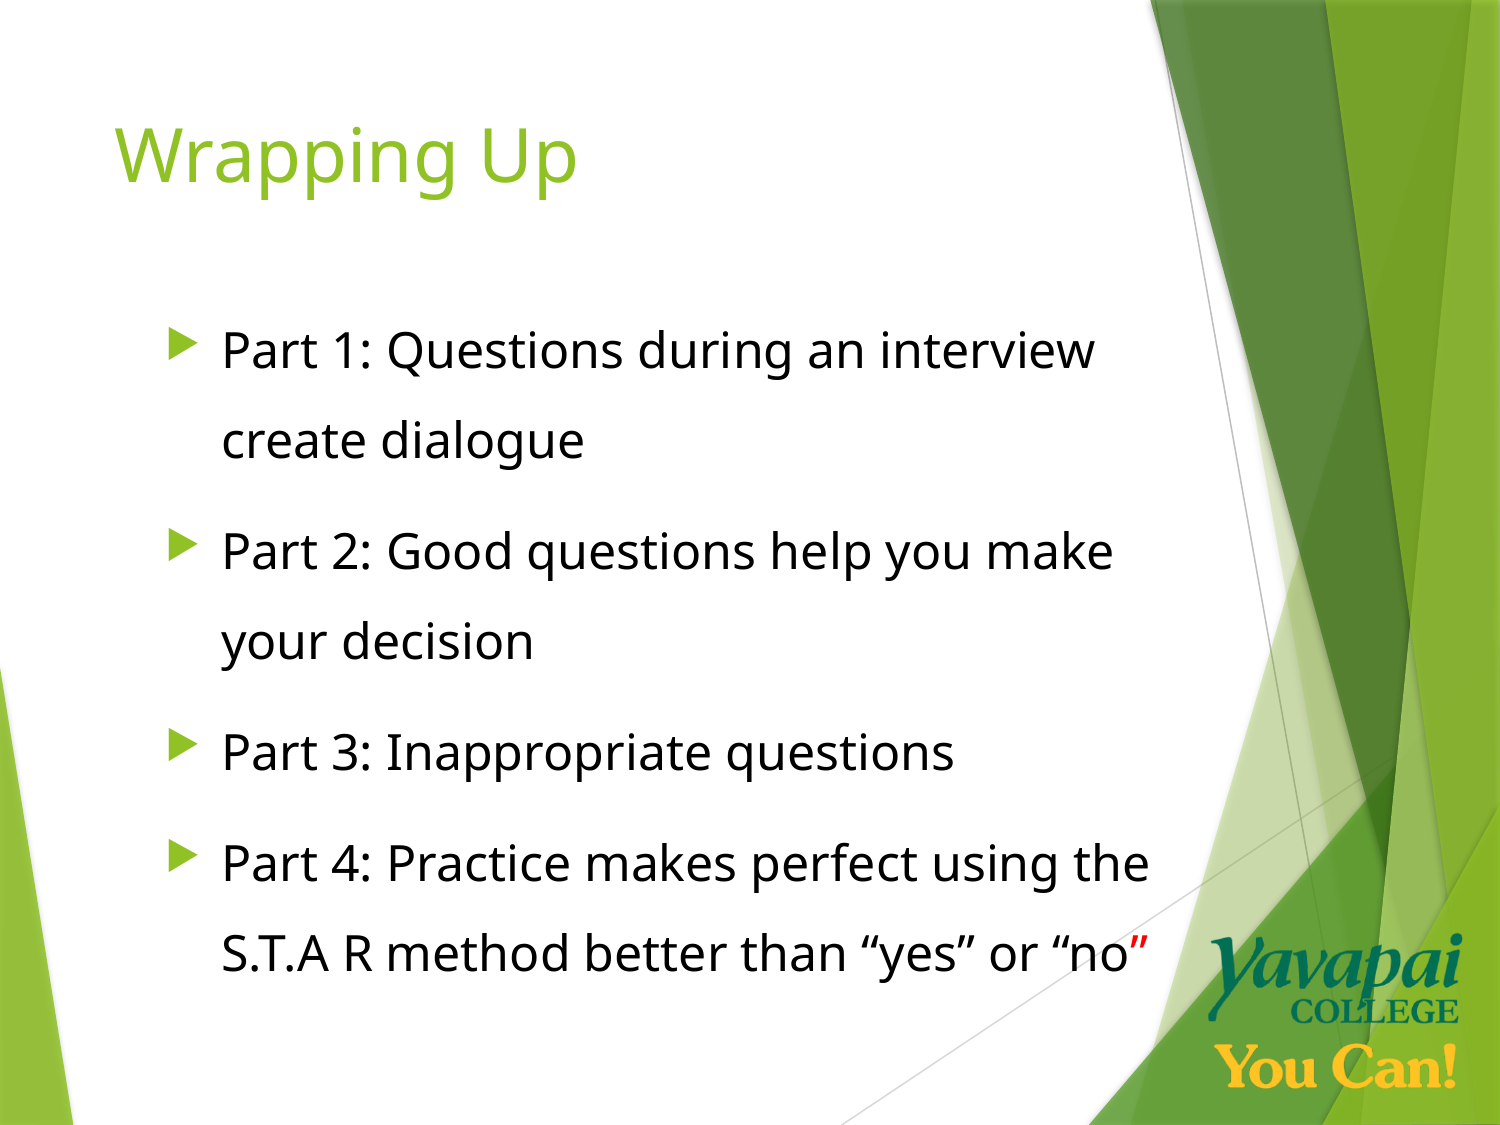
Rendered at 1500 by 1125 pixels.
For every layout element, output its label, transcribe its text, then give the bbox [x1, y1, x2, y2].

picture [1199, 924, 1470, 1098]
title Wrapping Up [99, 99, 1142, 317]
list Part 1: Questions during an interview create dialogue Part 2: Good questions help you make your decision Part 3: Inappropriate questions Part 4: Practice makes perfect using the S.T.A R method better than “yes” or “no” [150, 281, 1200, 976]
